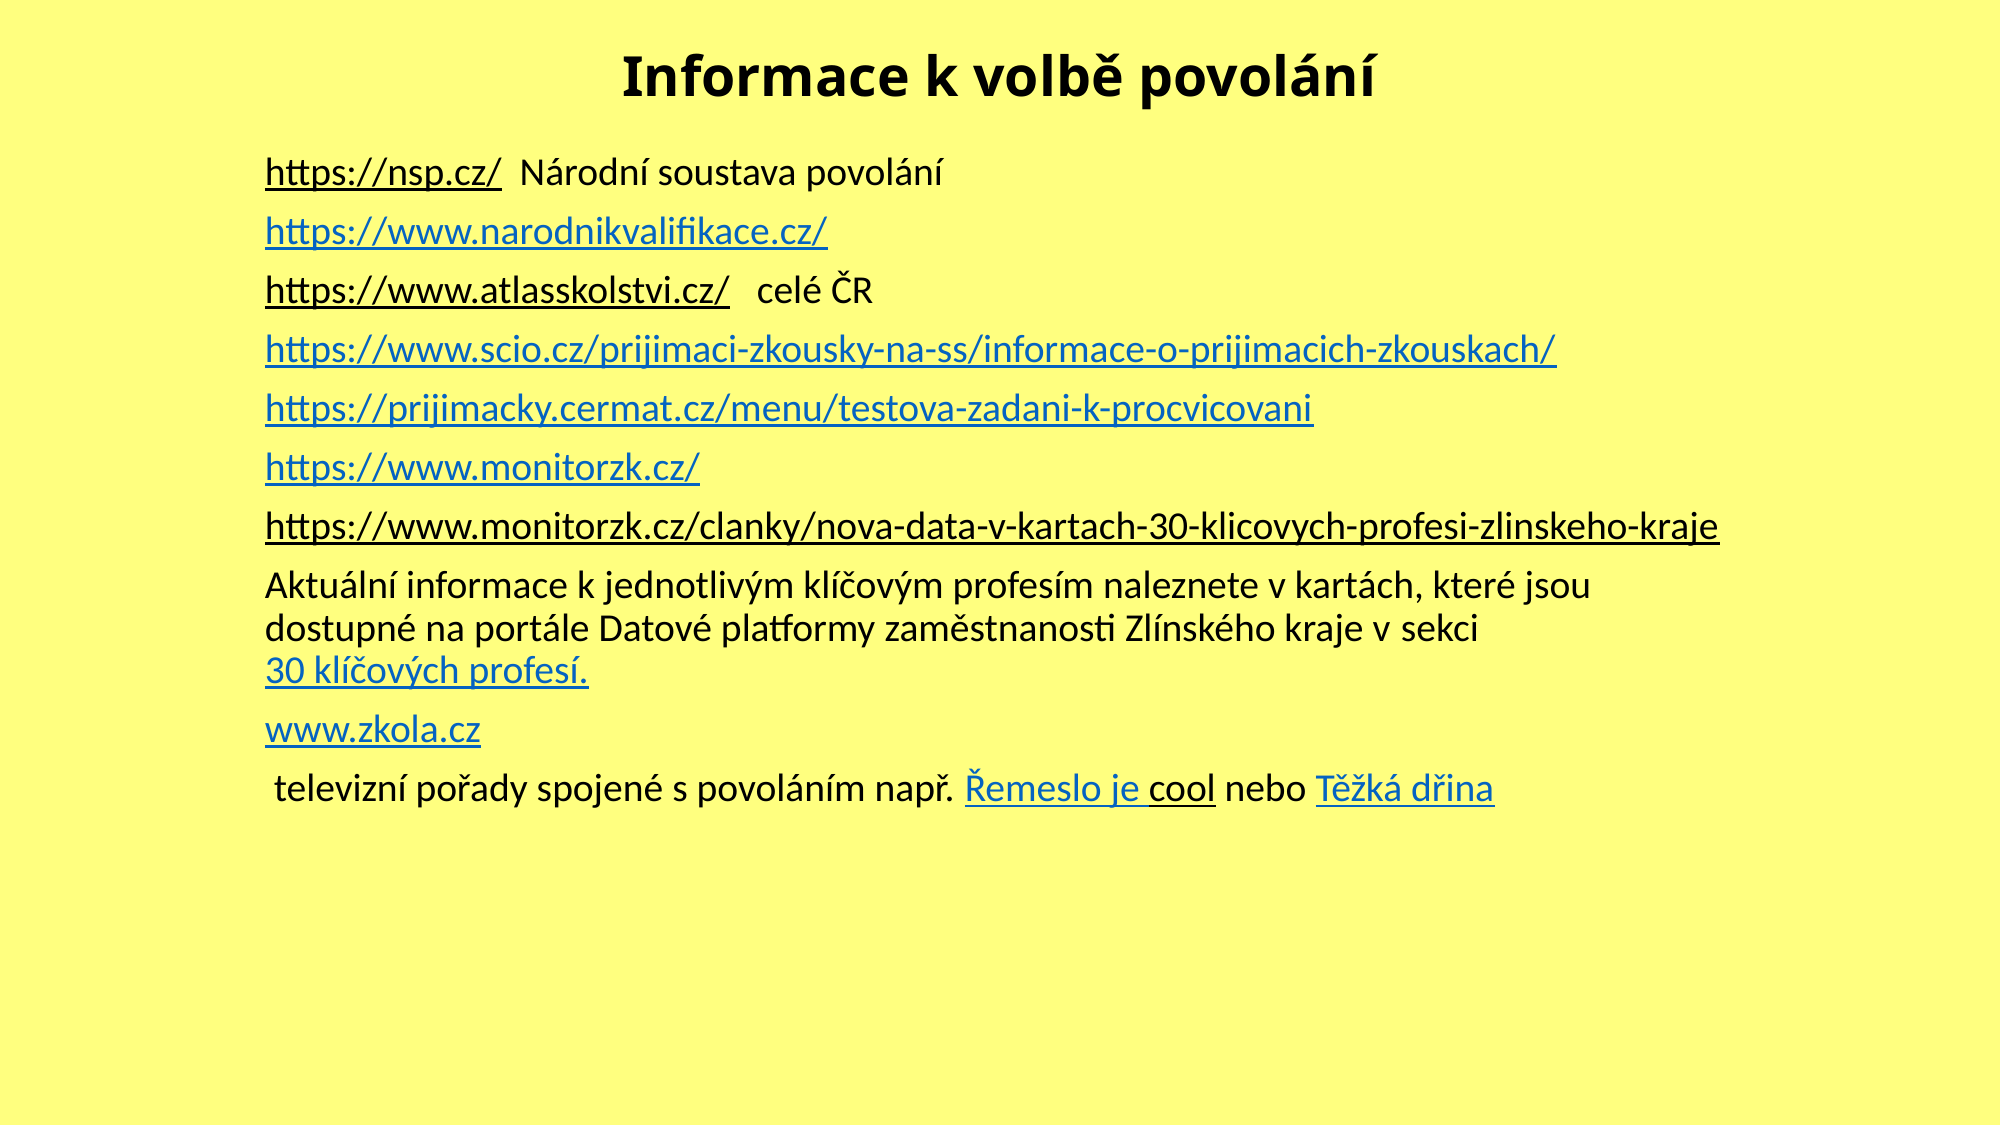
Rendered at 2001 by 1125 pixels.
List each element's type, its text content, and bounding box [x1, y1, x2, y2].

subtitle https://nsp.cz/ Národní soustava povolání https://www.narodnikvalifikace.cz/ https://www.atlasskolstvi.cz/ celé ČR https://www.scio.cz/prijimaci-zkousky-na-ss/informace-o-prijimacich-zkouskach/ https://prijimacky.cermat.cz/menu/testova-zadani-k-procvicovani https://www.monitorzk.cz/ https://www.monitorzk.cz/clanky/nova-data-v-kartach-30-klicovych-profesi-zlinskeho-kraje Aktuální informace k jednotlivým klíčovým profesím naleznete v kartách, které jsou dostupné na portále Datové platformy zaměstnanosti Zlínského kraje v sekci 30 klíčových profesí. www.zkola.cz televizní pořady spojené s povoláním např. Řemeslo je cool nebo Těžká dřina [249, 144, 1750, 863]
title Informace k volbě povolání [249, 40, 1750, 144]
